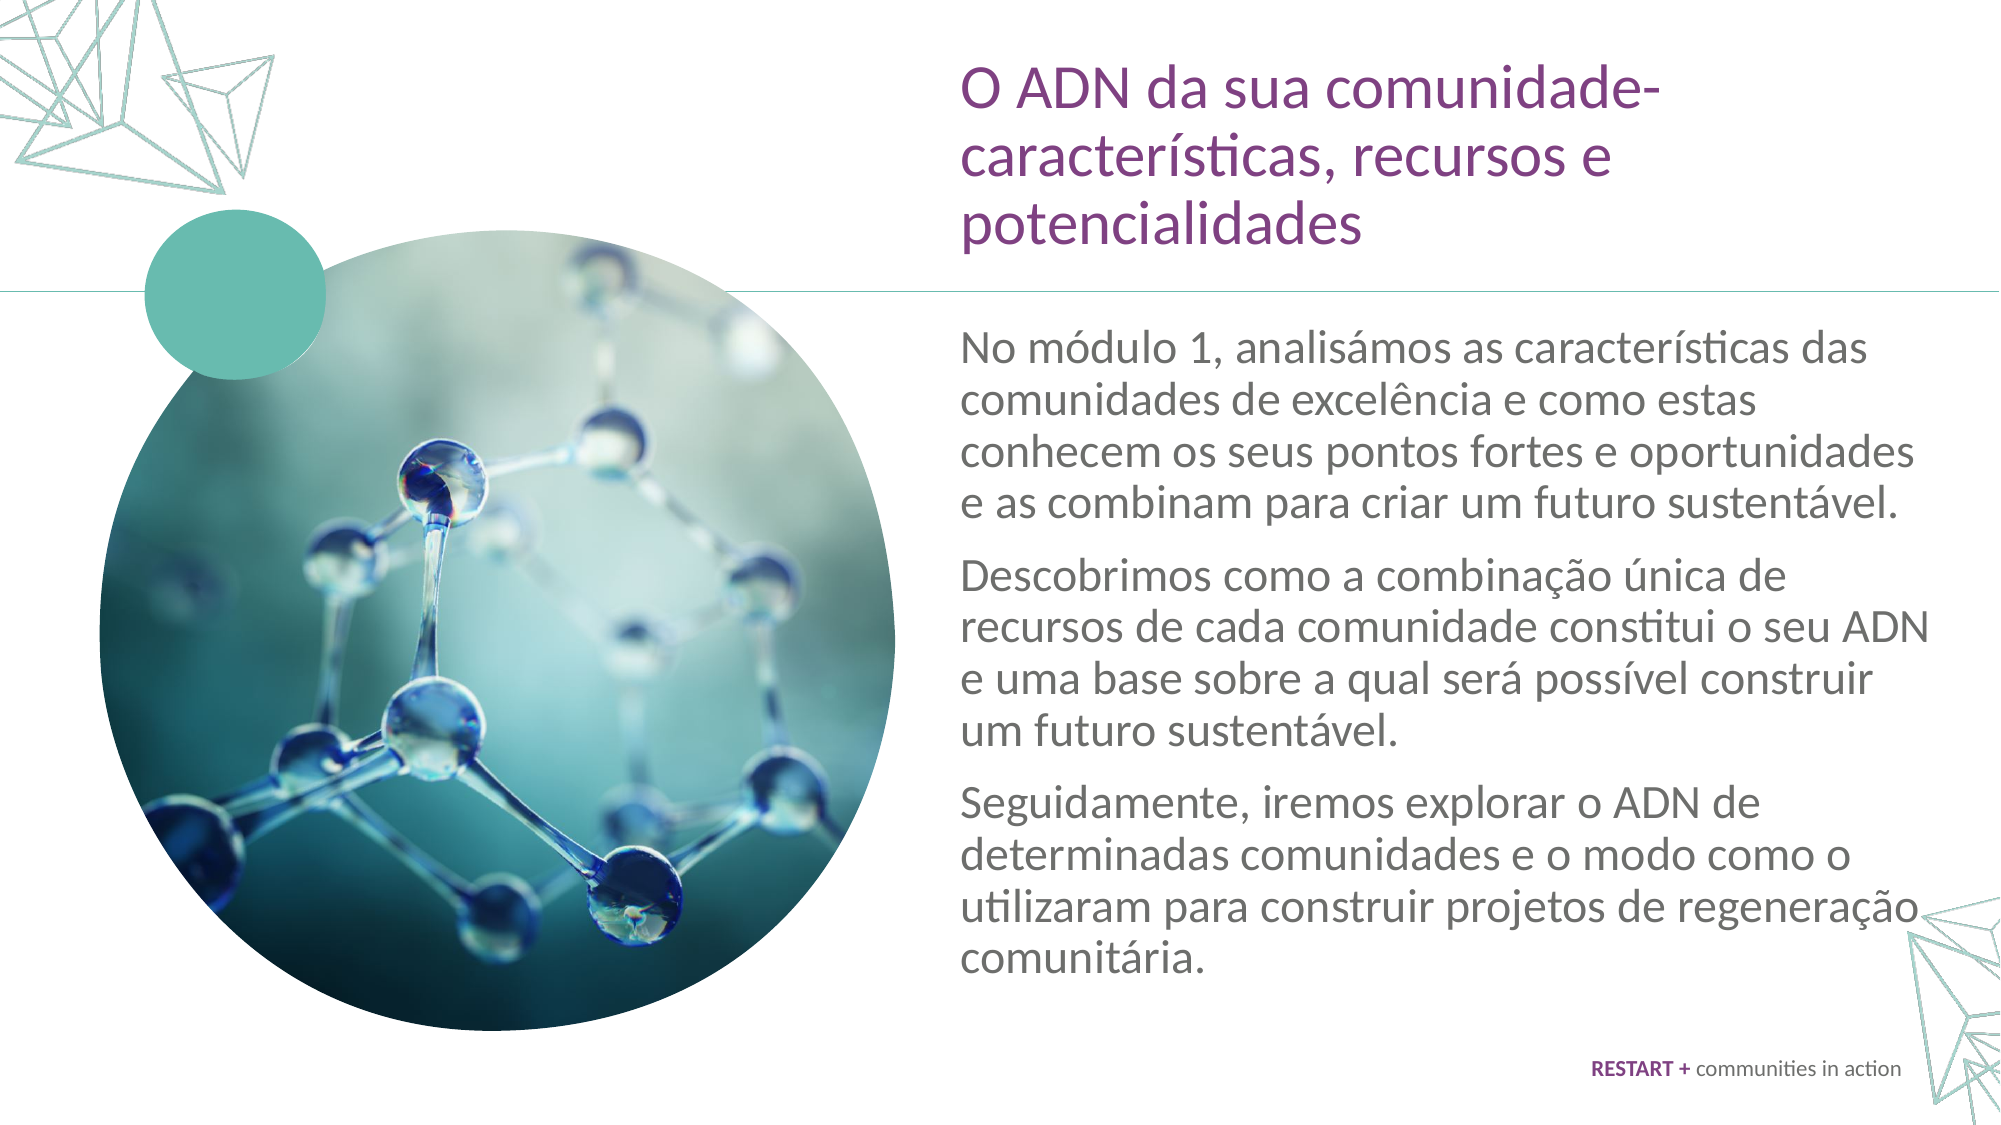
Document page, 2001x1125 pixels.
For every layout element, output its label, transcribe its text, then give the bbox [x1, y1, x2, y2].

list O ADN da sua comunidade- características, recursos e potencialidades [945, 46, 1983, 267]
picture [99, 230, 896, 1031]
list No módulo 1, analisámos as características das comunidades de excelência e como estas conhecem os seus pontos fortes e oportunidades e as combinam para criar um futuro sustentável. Descobrimos como a combinação única de recursos de cada comunidade constitui o seu ADN e uma base sobre a qual será possível construir um futuro sustentável. Seguidamente, iremos explorar o ADN de determinadas comunidades e o modo como o utilizaram para construir projetos de regeneração comunitária. [945, 314, 1964, 911]
picture [1907, 872, 2001, 1125]
picture [0, 0, 296, 194]
